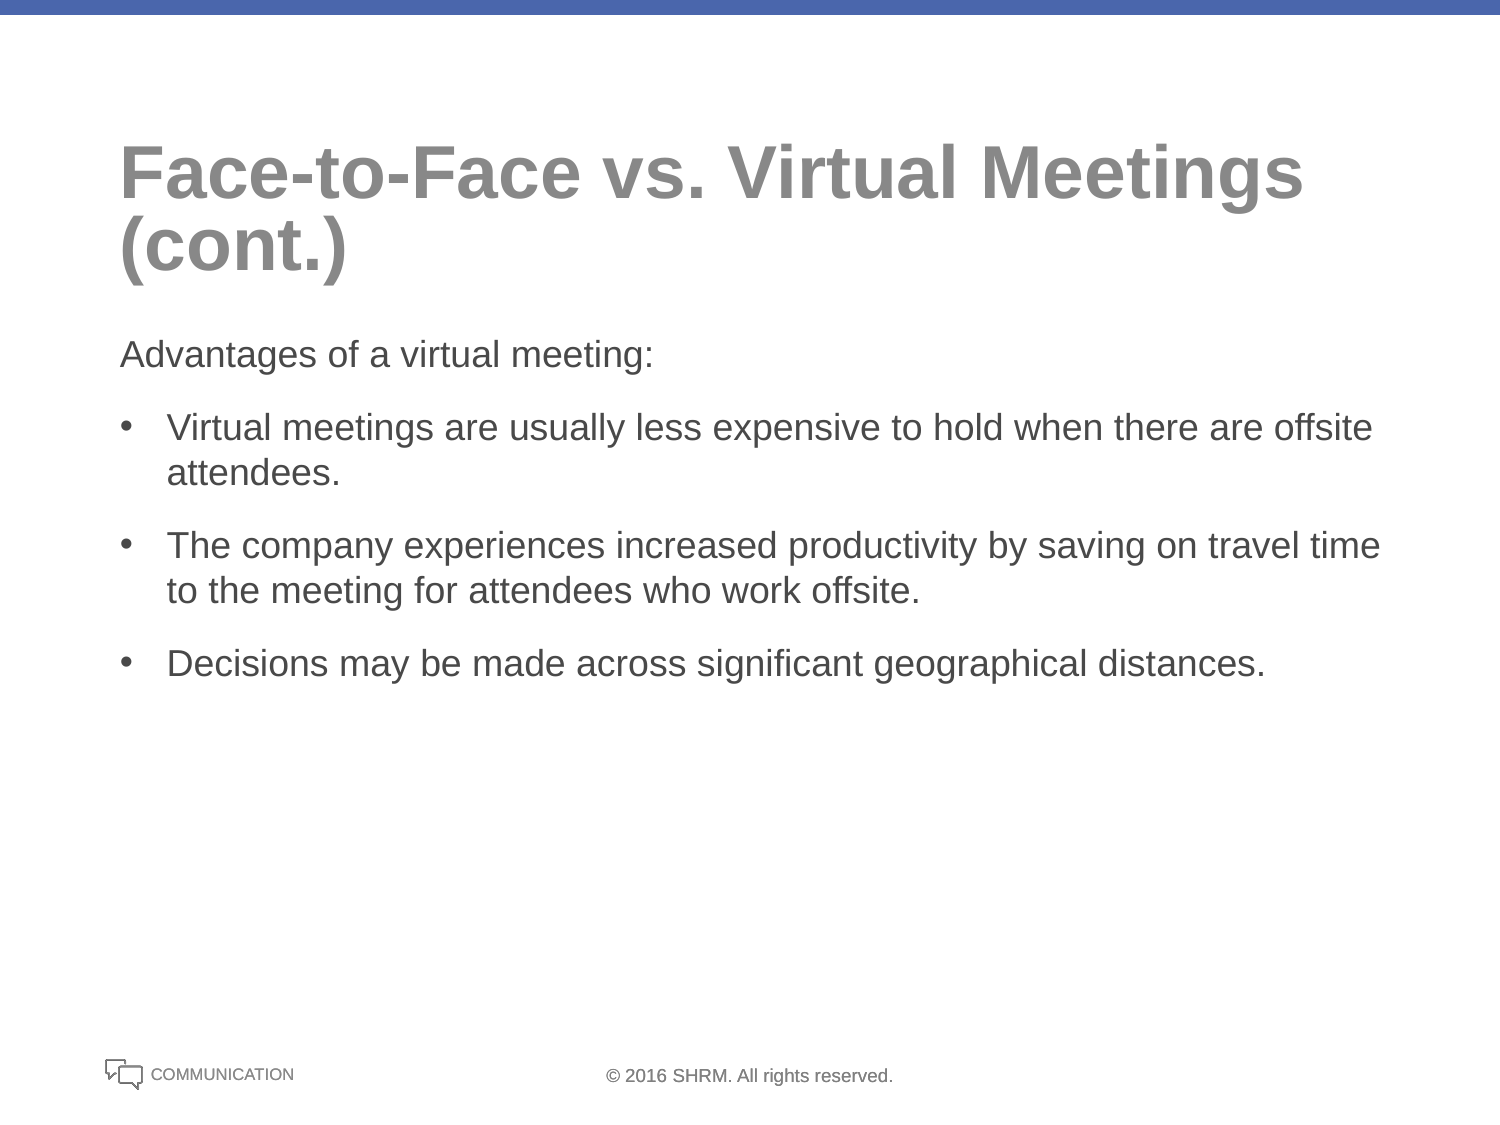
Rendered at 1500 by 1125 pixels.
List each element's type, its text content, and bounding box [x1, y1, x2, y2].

list Advantages of a virtual meeting: Virtual meetings are usually less expensive to hold when there are offsite attendees. The company experiences increased productivity by saving on travel time to the meeting for attendees who work offsite. Decisions may be made across significant geographical distances. [105, 322, 1403, 998]
picture [105, 1059, 143, 1090]
title Face-to-Face vs. Virtual Meetings (cont.) [105, 104, 1403, 293]
